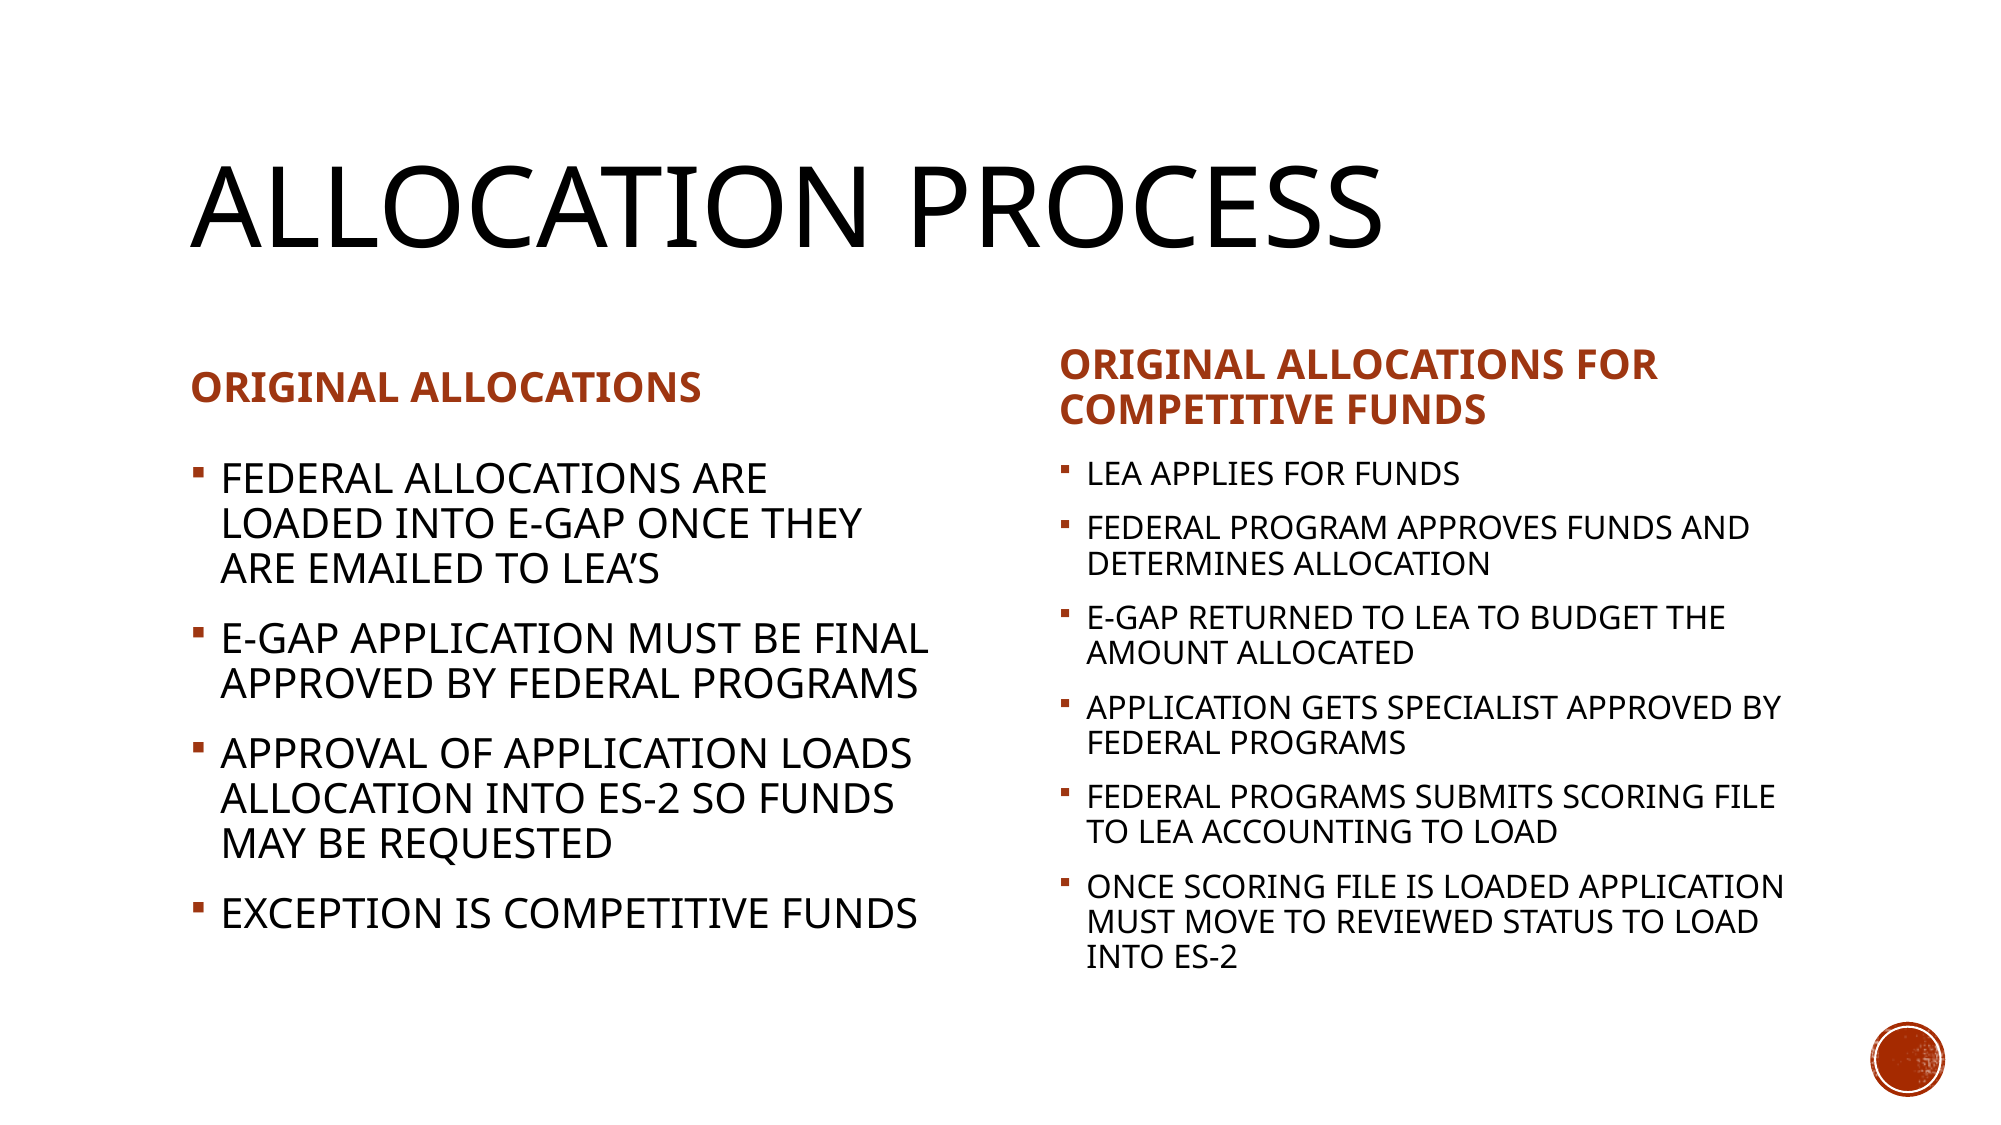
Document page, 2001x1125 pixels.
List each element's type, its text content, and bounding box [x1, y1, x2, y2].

list ORIGINAL ALLOCATIONS FOR COMPETITIVE FUNDS [1043, 336, 1824, 441]
list ORIGINAL ALLOCATIONS [174, 336, 955, 441]
title ALLOCATION PROCESS [175, 79, 1826, 344]
list FEDERAL ALLOCATIONS ARE LOADED INTO E-GAP ONCE THEY ARE EMAILED TO LEA’S E-GAP APPLICATION MUST BE FINAL APPROVED BY FEDERAL PROGRAMS APPROVAL OF APPLICATION LOADS ALLOCATION INTO ES-2 SO FUNDS MAY BE REQUESTED EXCEPTION IS COMPETITIVE FUNDS [175, 450, 956, 990]
list LEA APPLIES FOR FUNDS FEDERAL PROGRAM APPROVES FUNDS AND DETERMINES ALLOCATION E-GAP RETURNED TO LEA TO BUDGET THE AMOUNT ALLOCATED APPLICATION GETS SPECIALIST APPROVED BY FEDERAL PROGRAMS FEDERAL PROGRAMS SUBMITS SCORING FILE TO LEA ACCOUNTING TO LOAD ONCE SCORING FILE IS LOADED APPLICATION MUST MOVE TO REVIEWED STATUS TO LOAD INTO ES-2 [1043, 450, 1824, 990]
